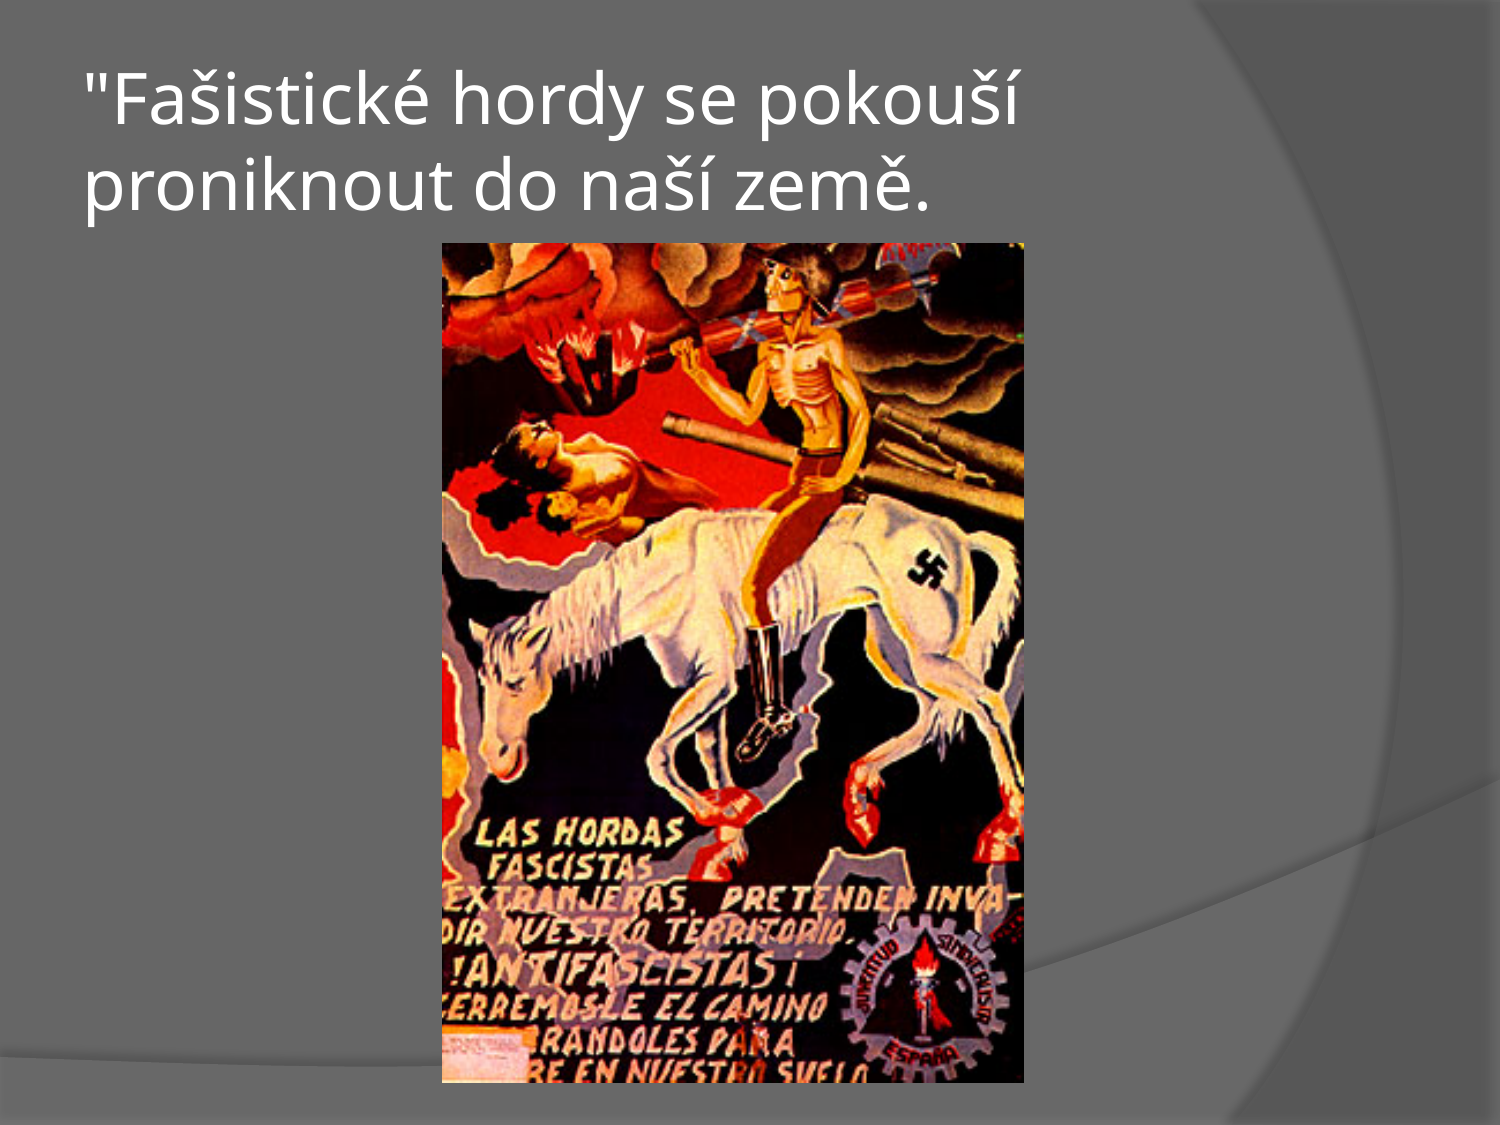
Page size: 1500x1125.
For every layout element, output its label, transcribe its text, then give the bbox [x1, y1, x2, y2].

picture [442, 243, 1024, 1083]
title "Fašistické hordy se pokouší proniknout do naší země. [74, 44, 1301, 233]
